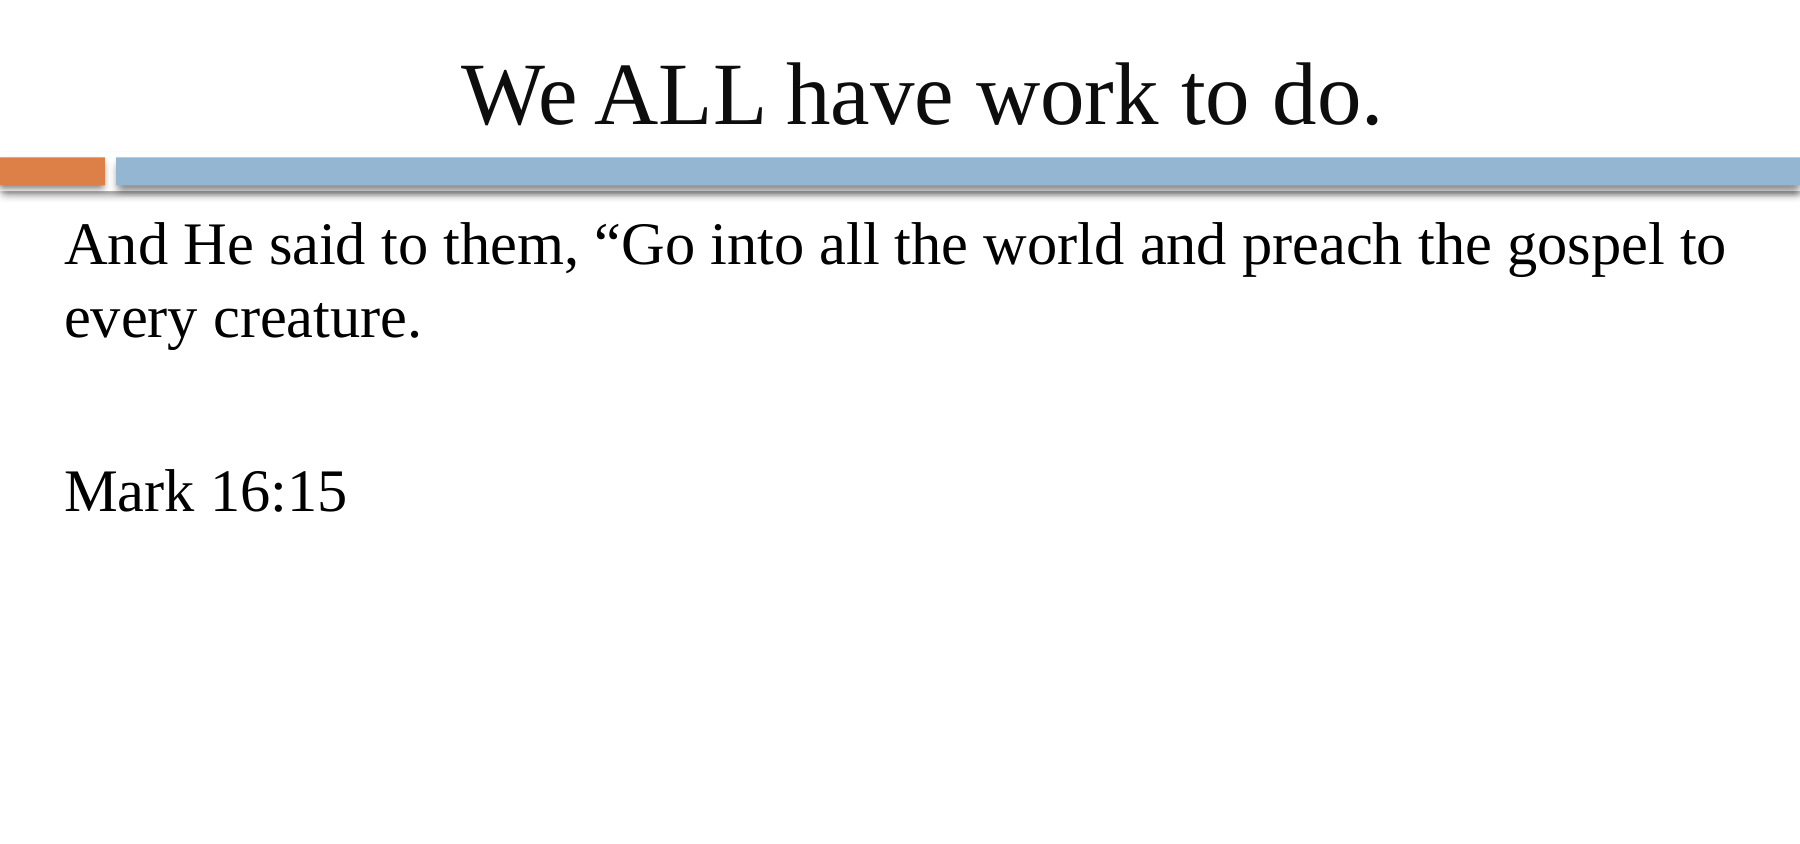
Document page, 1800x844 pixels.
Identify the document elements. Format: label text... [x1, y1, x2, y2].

list And He said to them, “Go into all the world and preach the gospel to every creature. Mark 16:15 [30, 196, 1770, 788]
title We ALL have work to do. [120, 28, 1726, 150]
